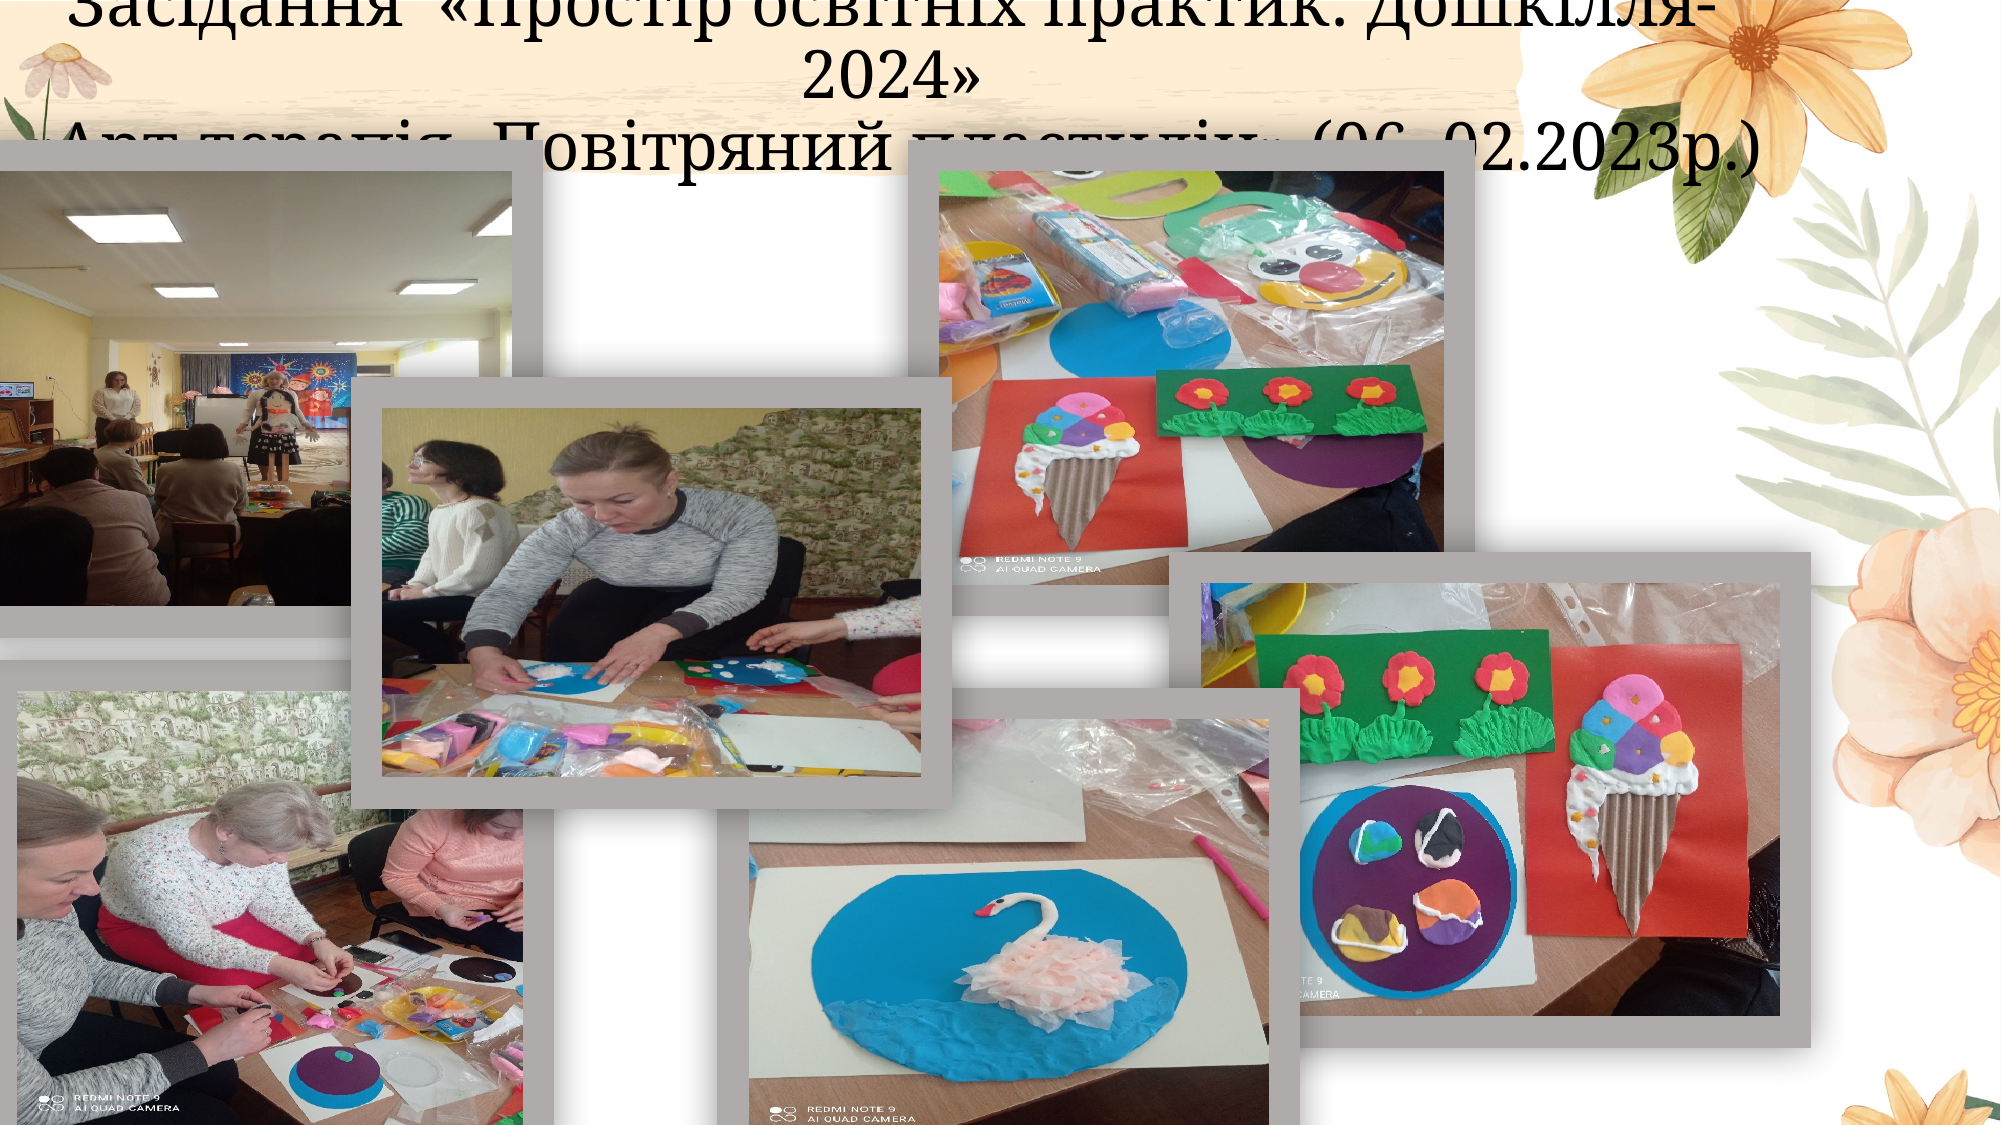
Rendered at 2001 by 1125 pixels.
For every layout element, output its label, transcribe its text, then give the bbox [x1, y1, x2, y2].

picture [0, 638, 351, 660]
title Засідання «Простір освітніх практик: Дошкілля-2024» «Арт-терапія- Повітряний пластилін» (06. 02.2023р.) [0, 0, 1823, 198]
picture [1300, 0, 2001, 1125]
picture [543, 198, 908, 377]
picture [952, 616, 1169, 688]
picture [0, 171, 1781, 1125]
picture [554, 809, 717, 1125]
